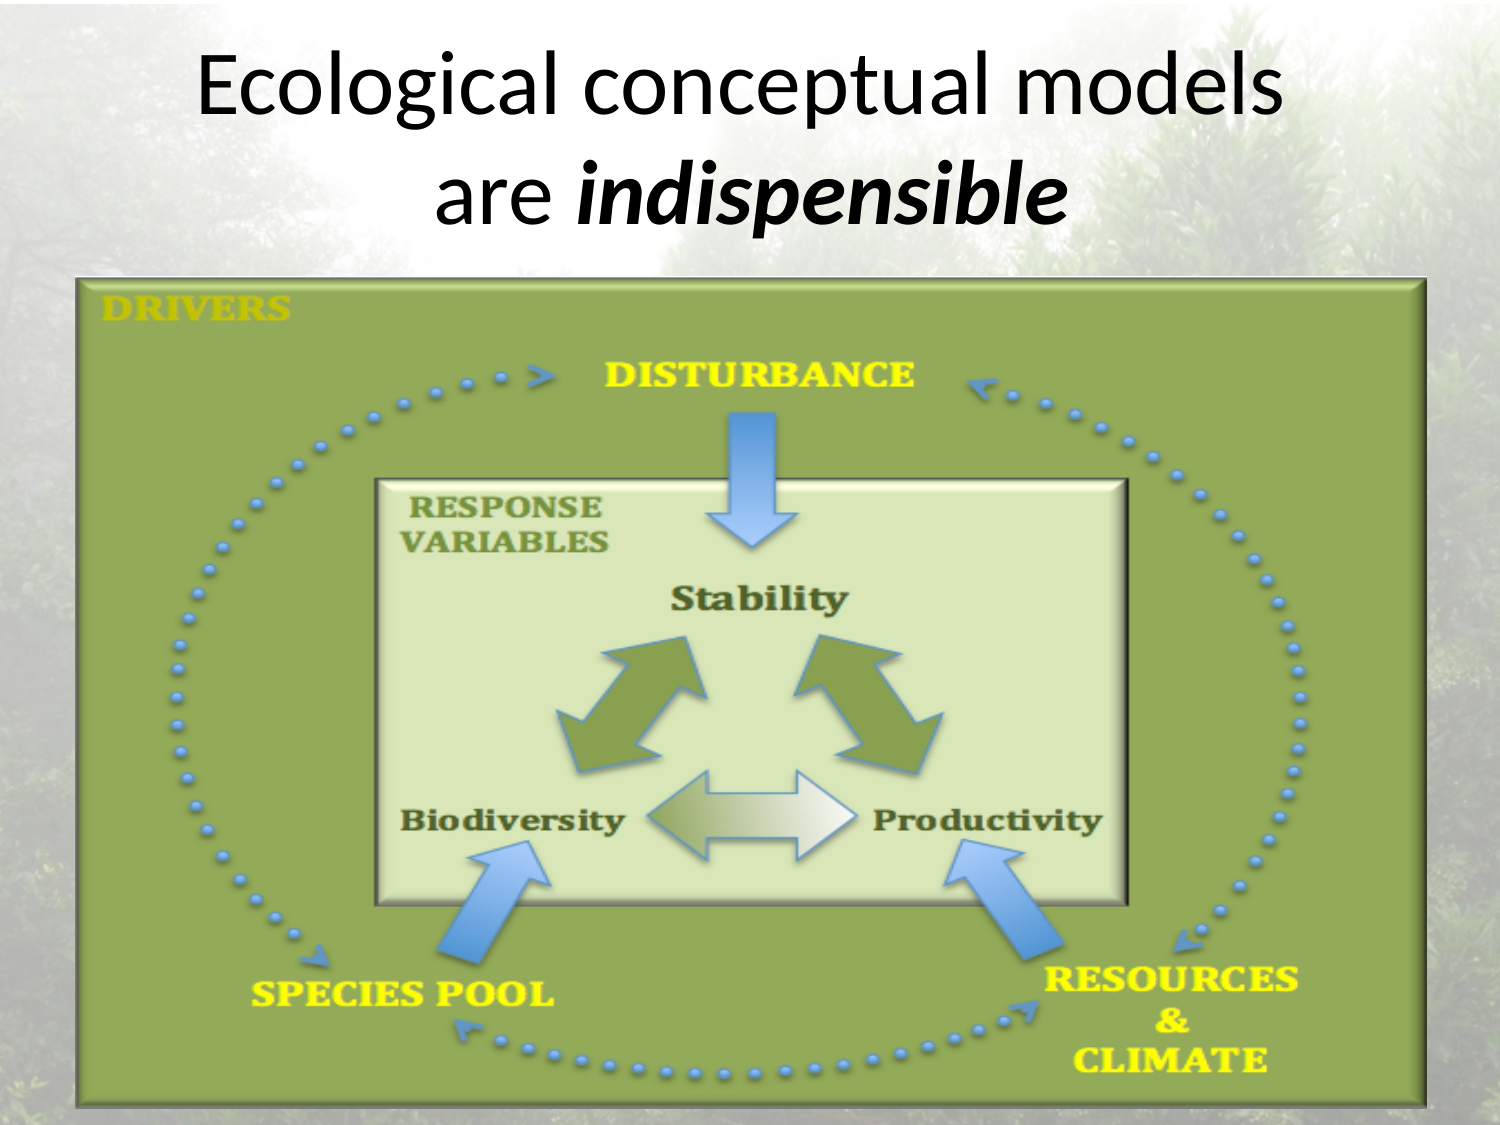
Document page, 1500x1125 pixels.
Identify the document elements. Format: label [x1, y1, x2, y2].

picture [0, 3, 1500, 1125]
list [74, 276, 1428, 1109]
